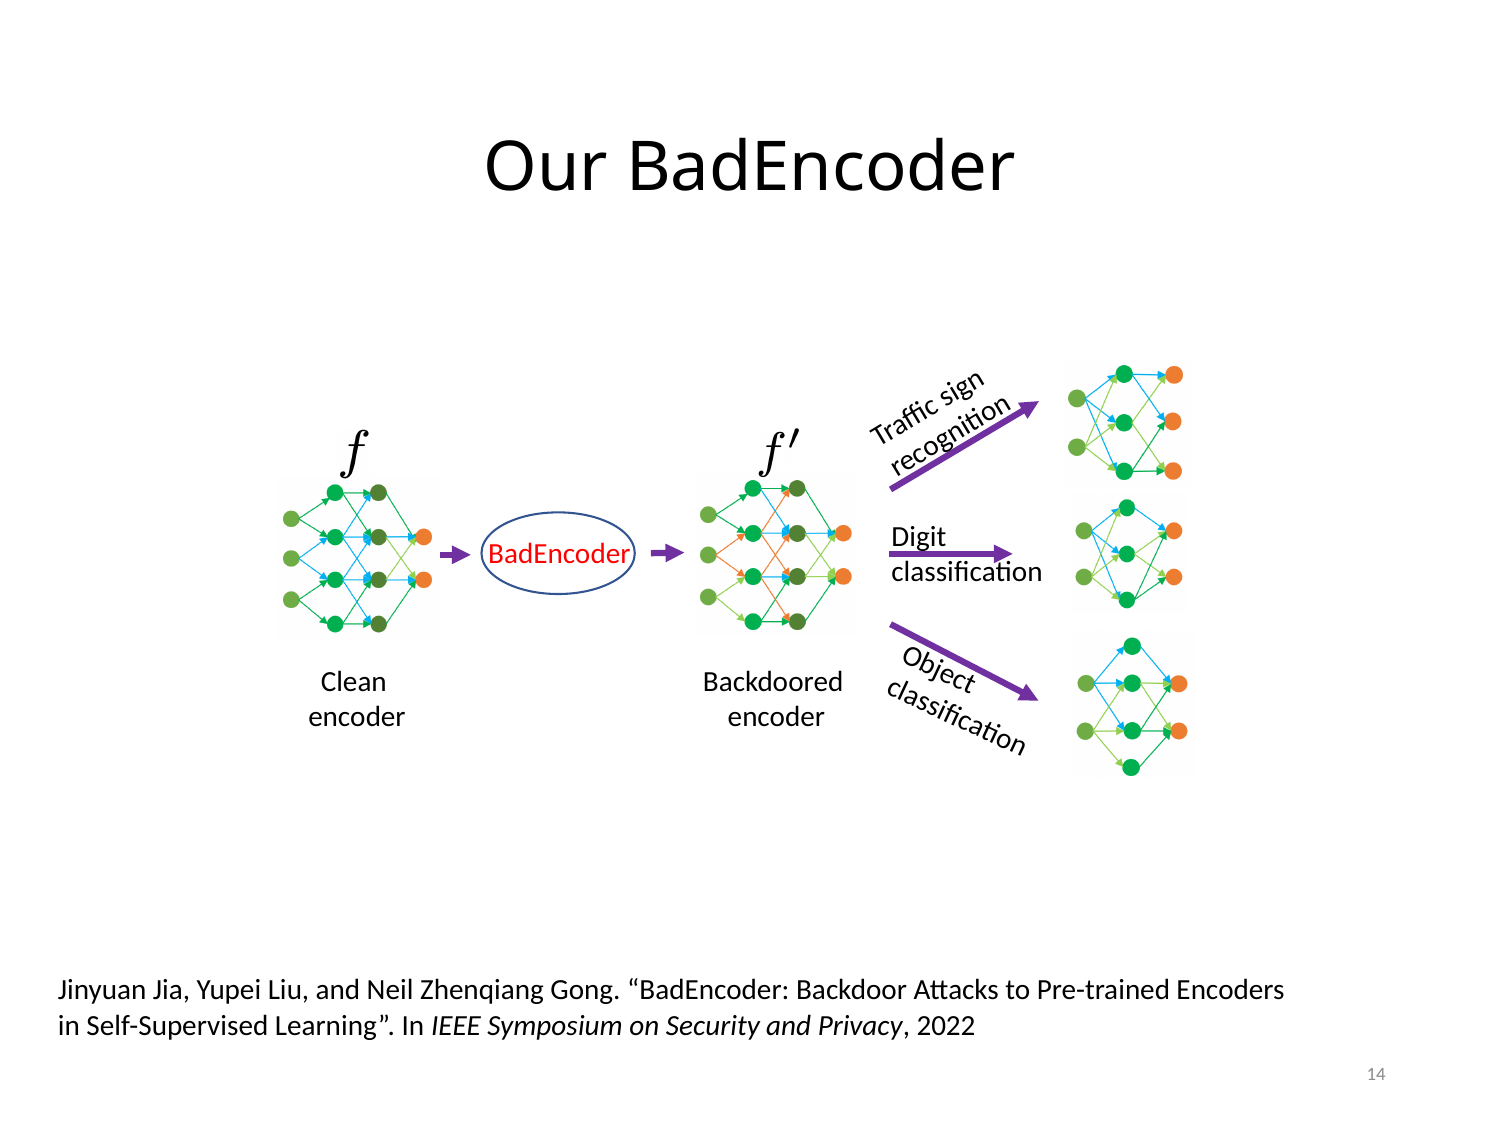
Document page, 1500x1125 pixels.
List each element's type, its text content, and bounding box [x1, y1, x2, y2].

picture [1073, 627, 1194, 781]
text_box Backdoored encoder [687, 655, 865, 740]
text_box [890, 624, 1039, 701]
text_box BadEncoder [467, 527, 652, 577]
text_box [497, 511, 619, 527]
title Our BadEncoder [0, 59, 1500, 278]
slide_number 14 [1059, 1042, 1397, 1103]
text_box Jinyuan Jia, Yupei Liu, and Neil Zhenqiang Gong. “BadEncoder: Backdoor Attacks to Pre-trained Encoders in Self-Supervised Learning”. In IEEE Symposium on Security and Privacy, 2022 [46, 965, 1322, 1047]
picture [275, 428, 440, 640]
picture [697, 427, 855, 636]
text_box [494, 577, 623, 596]
text_box Object classification [866, 648, 1066, 776]
picture [1070, 493, 1187, 613]
text_box Clean encoder [293, 654, 421, 740]
picture [1063, 354, 1191, 488]
text_box Traffic sign recognition [847, 339, 1026, 497]
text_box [890, 401, 1039, 490]
text_box Digit classification [876, 509, 1058, 595]
